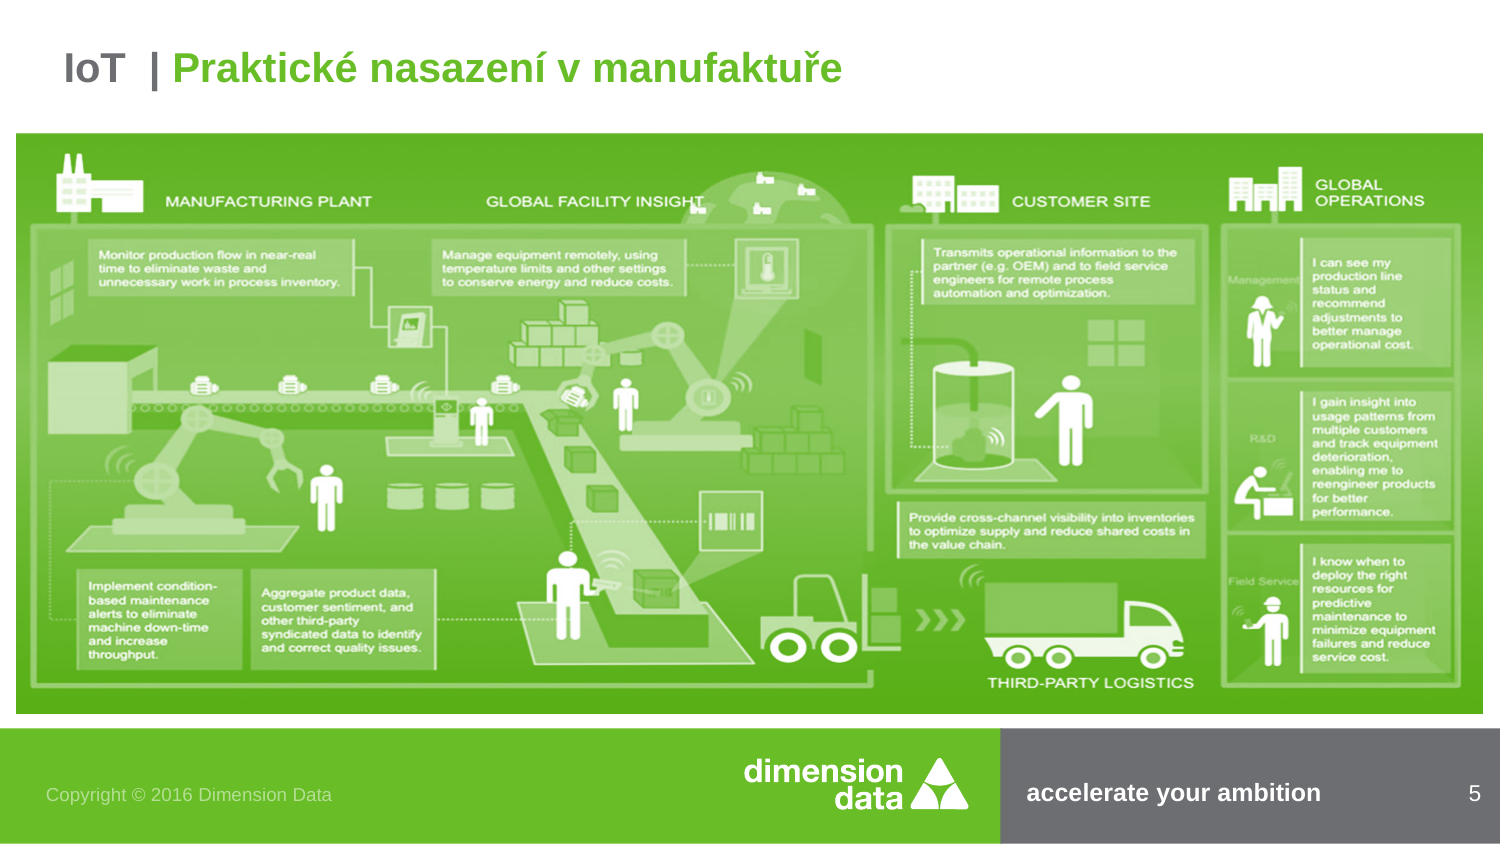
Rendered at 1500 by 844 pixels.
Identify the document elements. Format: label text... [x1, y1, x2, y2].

text_box IoT | Praktické nasazení v manufaktuře [48, 9, 1328, 112]
picture [16, 129, 1484, 715]
